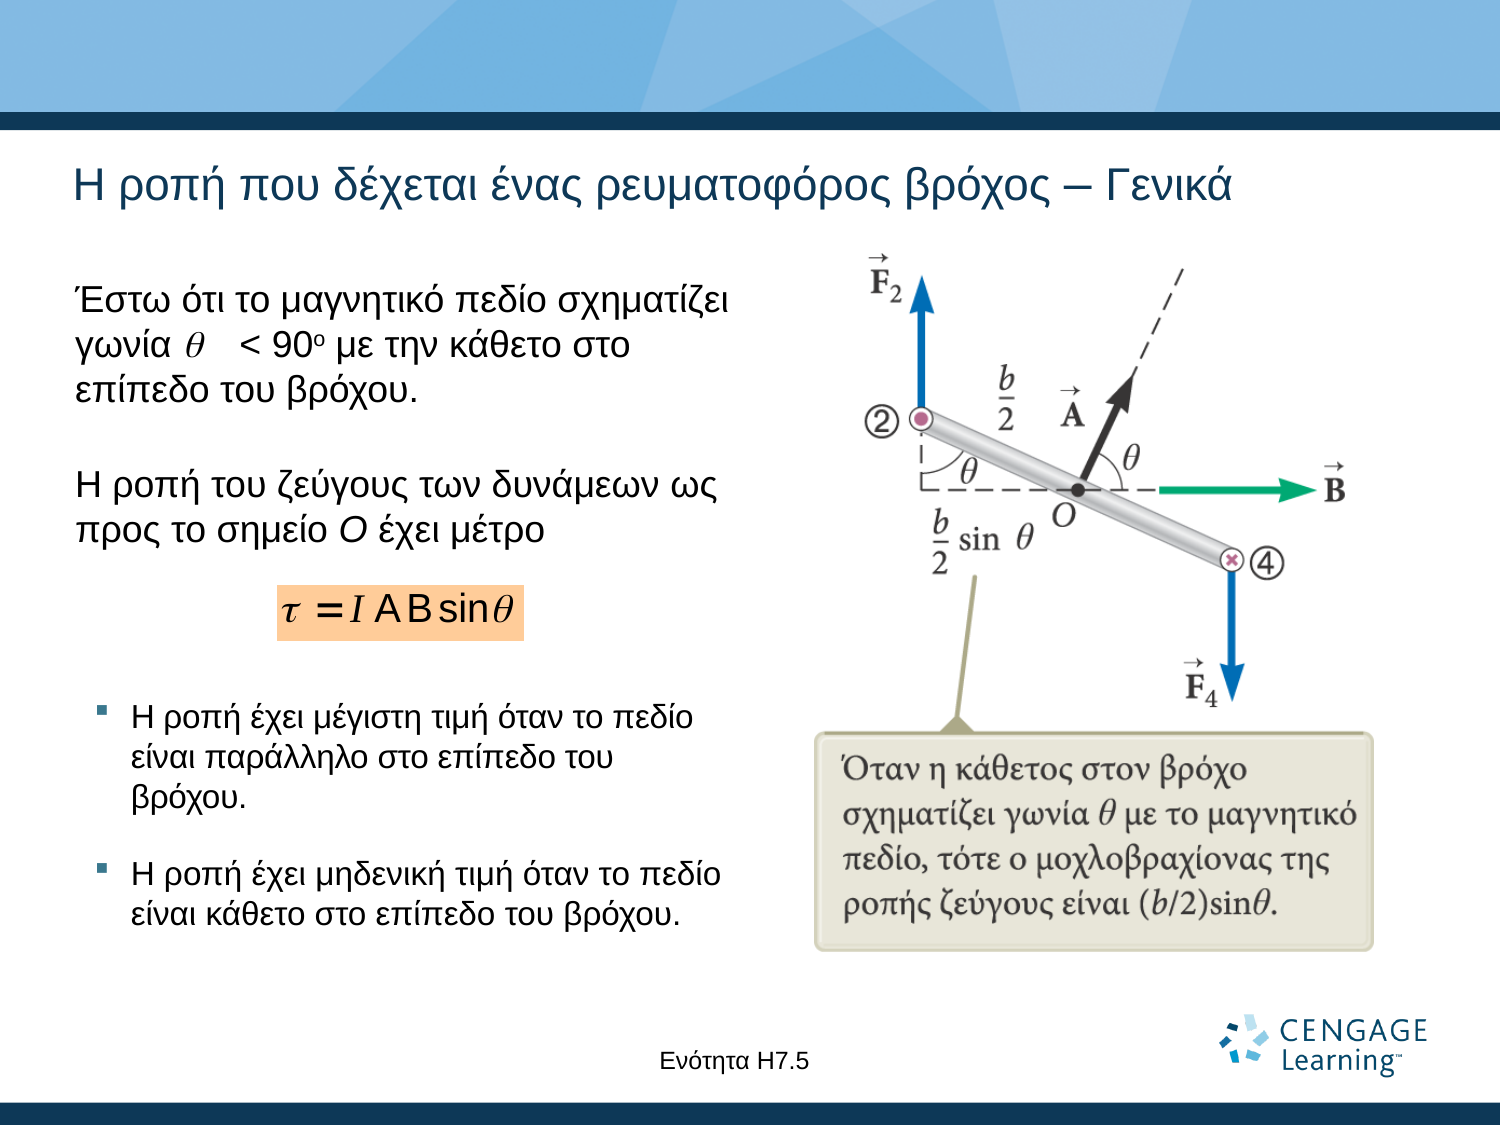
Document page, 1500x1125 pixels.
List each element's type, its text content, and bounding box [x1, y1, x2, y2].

title Η ροπή που δέχεται ένας ρευματοφόρος βρόχος – Γενικά [72, 86, 1423, 275]
list Έστω ότι το μαγνητικό πεδίο σχηματίζει γωνία q < 90o με την κάθετο στο επίπεδο του βρόχου. Η ροπή του ζεύγους των δυνάμεων ως προς το σημείο O έχει μέτρο Η ροπή έχει μέγιστη τιμή όταν το πεδίο είναι παράλληλο στο επίπεδο του βρόχου. Η ροπή έχει μηδενική τιμή όταν το πεδίο είναι κάθετο στο επίπεδο του βρόχου. [74, 274, 738, 933]
text_box Ενότητα Η7.5 [587, 1037, 825, 1083]
picture [813, 253, 1374, 953]
picture [0, 0, 1500, 112]
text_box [276, 585, 525, 642]
picture [1195, 990, 1450, 1101]
